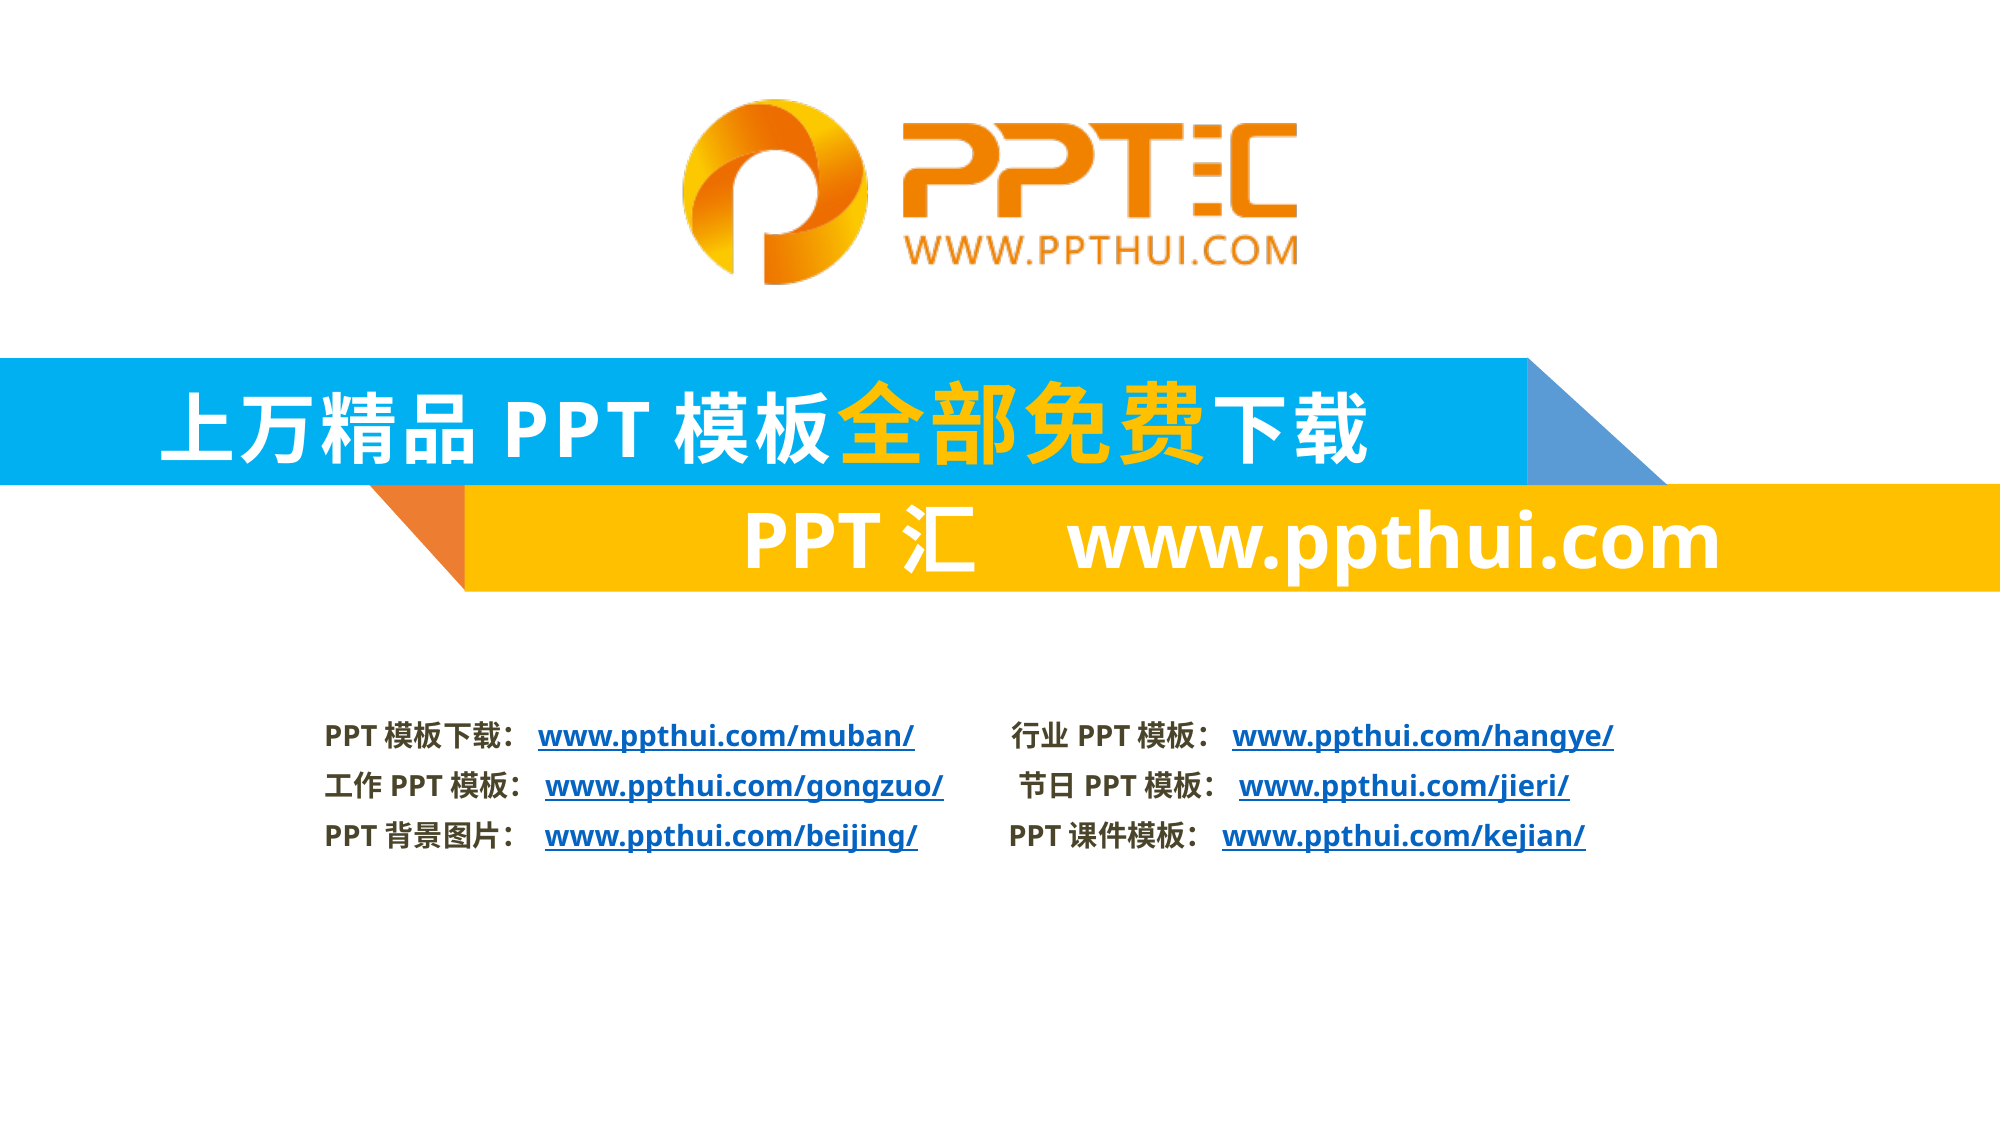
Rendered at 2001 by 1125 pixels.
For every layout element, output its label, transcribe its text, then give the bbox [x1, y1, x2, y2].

text_box [1526, 354, 1671, 487]
text_box [368, 486, 464, 591]
text_box 上万精品PPT模板全部免费下载 [0, 357, 1526, 486]
picture [677, 25, 1303, 339]
text_box PPT模板下载：www.ppthui.com/muban/ 行业PPT模板：www.ppthui.com/hangye/ 工作PPT模板：www.ppthui.com/gongzuo/ 节日PPT模板：www.ppthui.com/jieri/ PPT背景图片： www.ppthui.com/beijing/ PPT课件模板：www.ppthui.com/kejian/ [304, 643, 1676, 921]
text_box PPT汇 www.ppthui.com [464, 483, 2000, 593]
